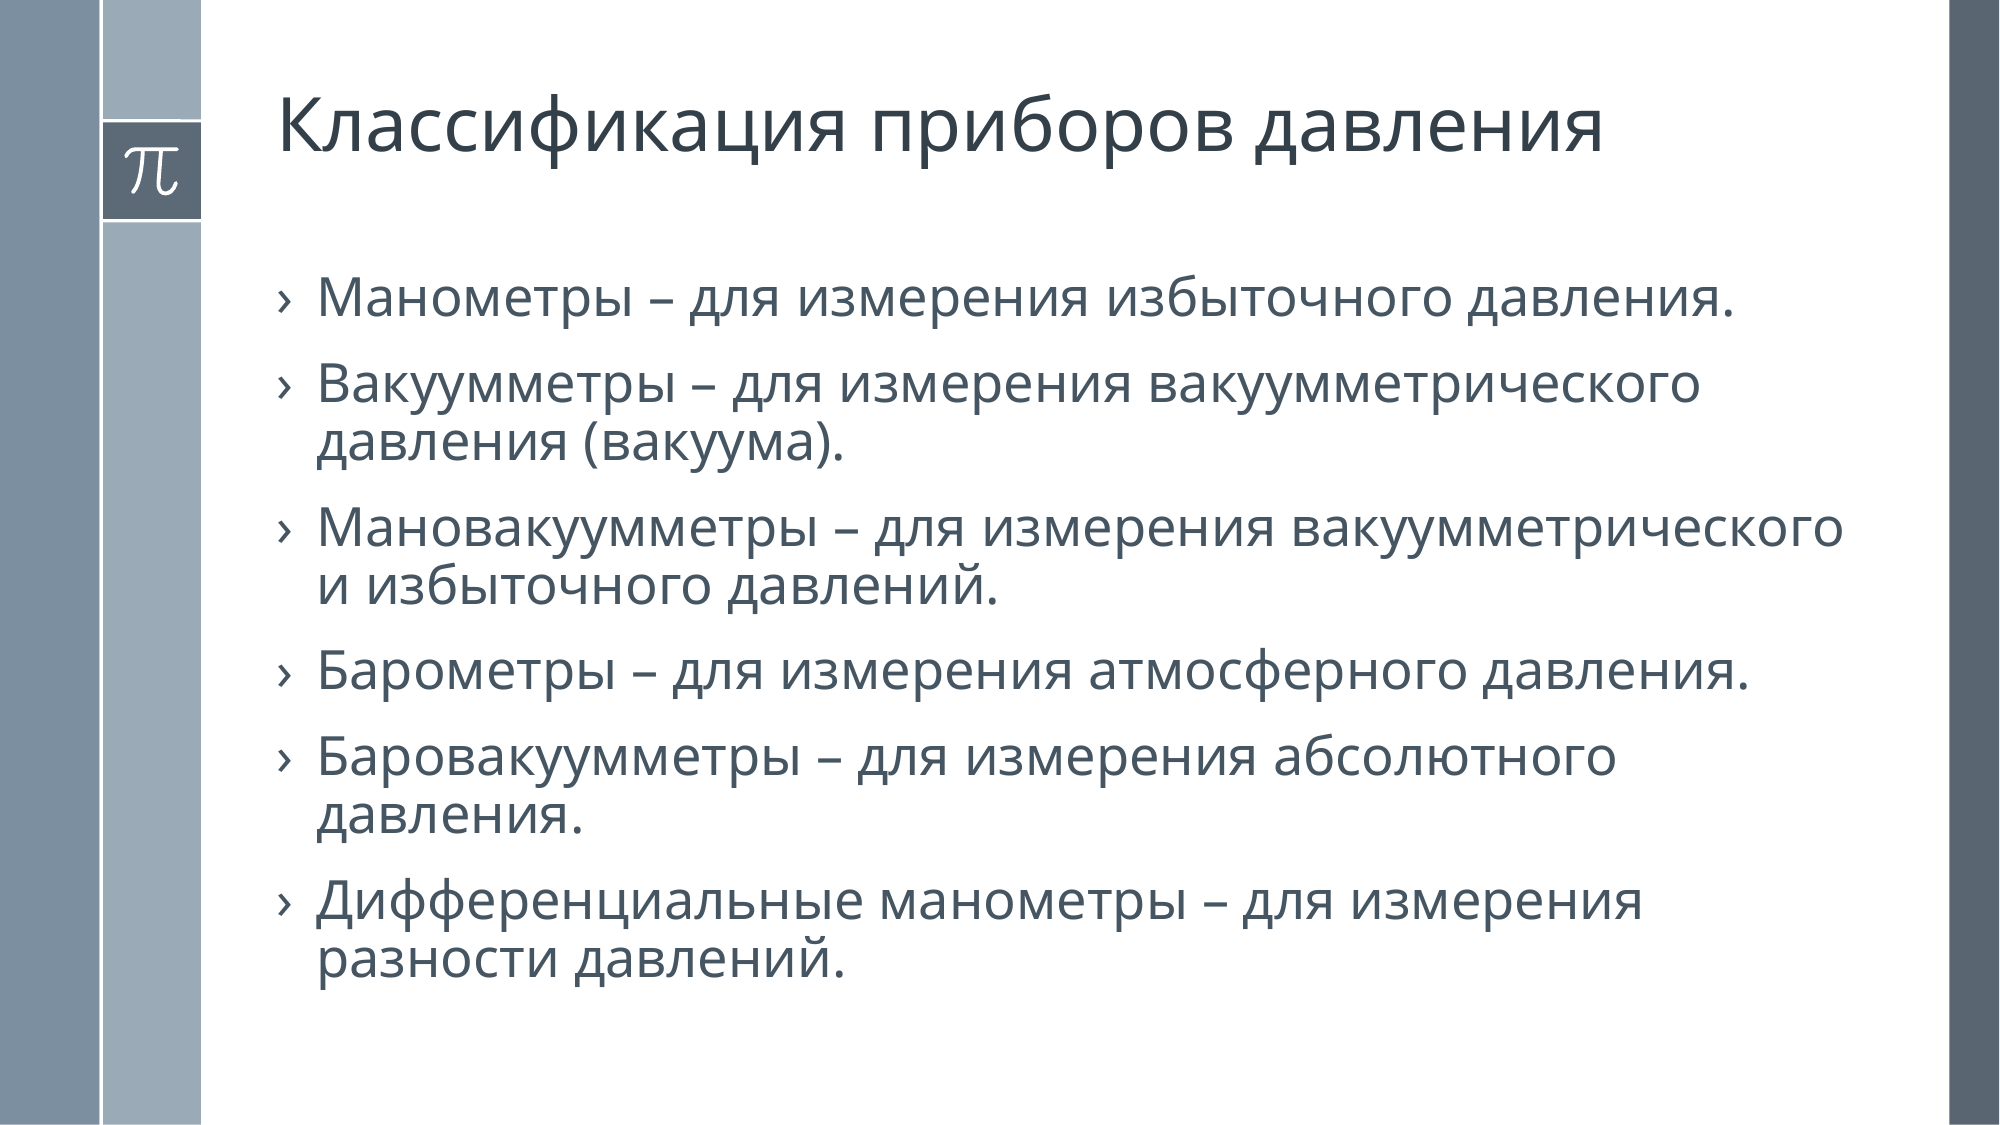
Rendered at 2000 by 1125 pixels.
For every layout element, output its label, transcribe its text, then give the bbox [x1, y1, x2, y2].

text_box Манометры – для измерения избыточного давления. Вакуумметры – для измерения вакуумметрического давления (вакуума). Мановакуумметры – для измерения вакуумметрического и избыточного давлений. Барометры – для измерения атмосферного давления. Баровакуумметры – для измерения абсолютного давления. Дифференциальные манометры – для измерения разности давлений. [261, 262, 1866, 1013]
text_box Классификация приборов давления [261, 29, 1866, 175]
